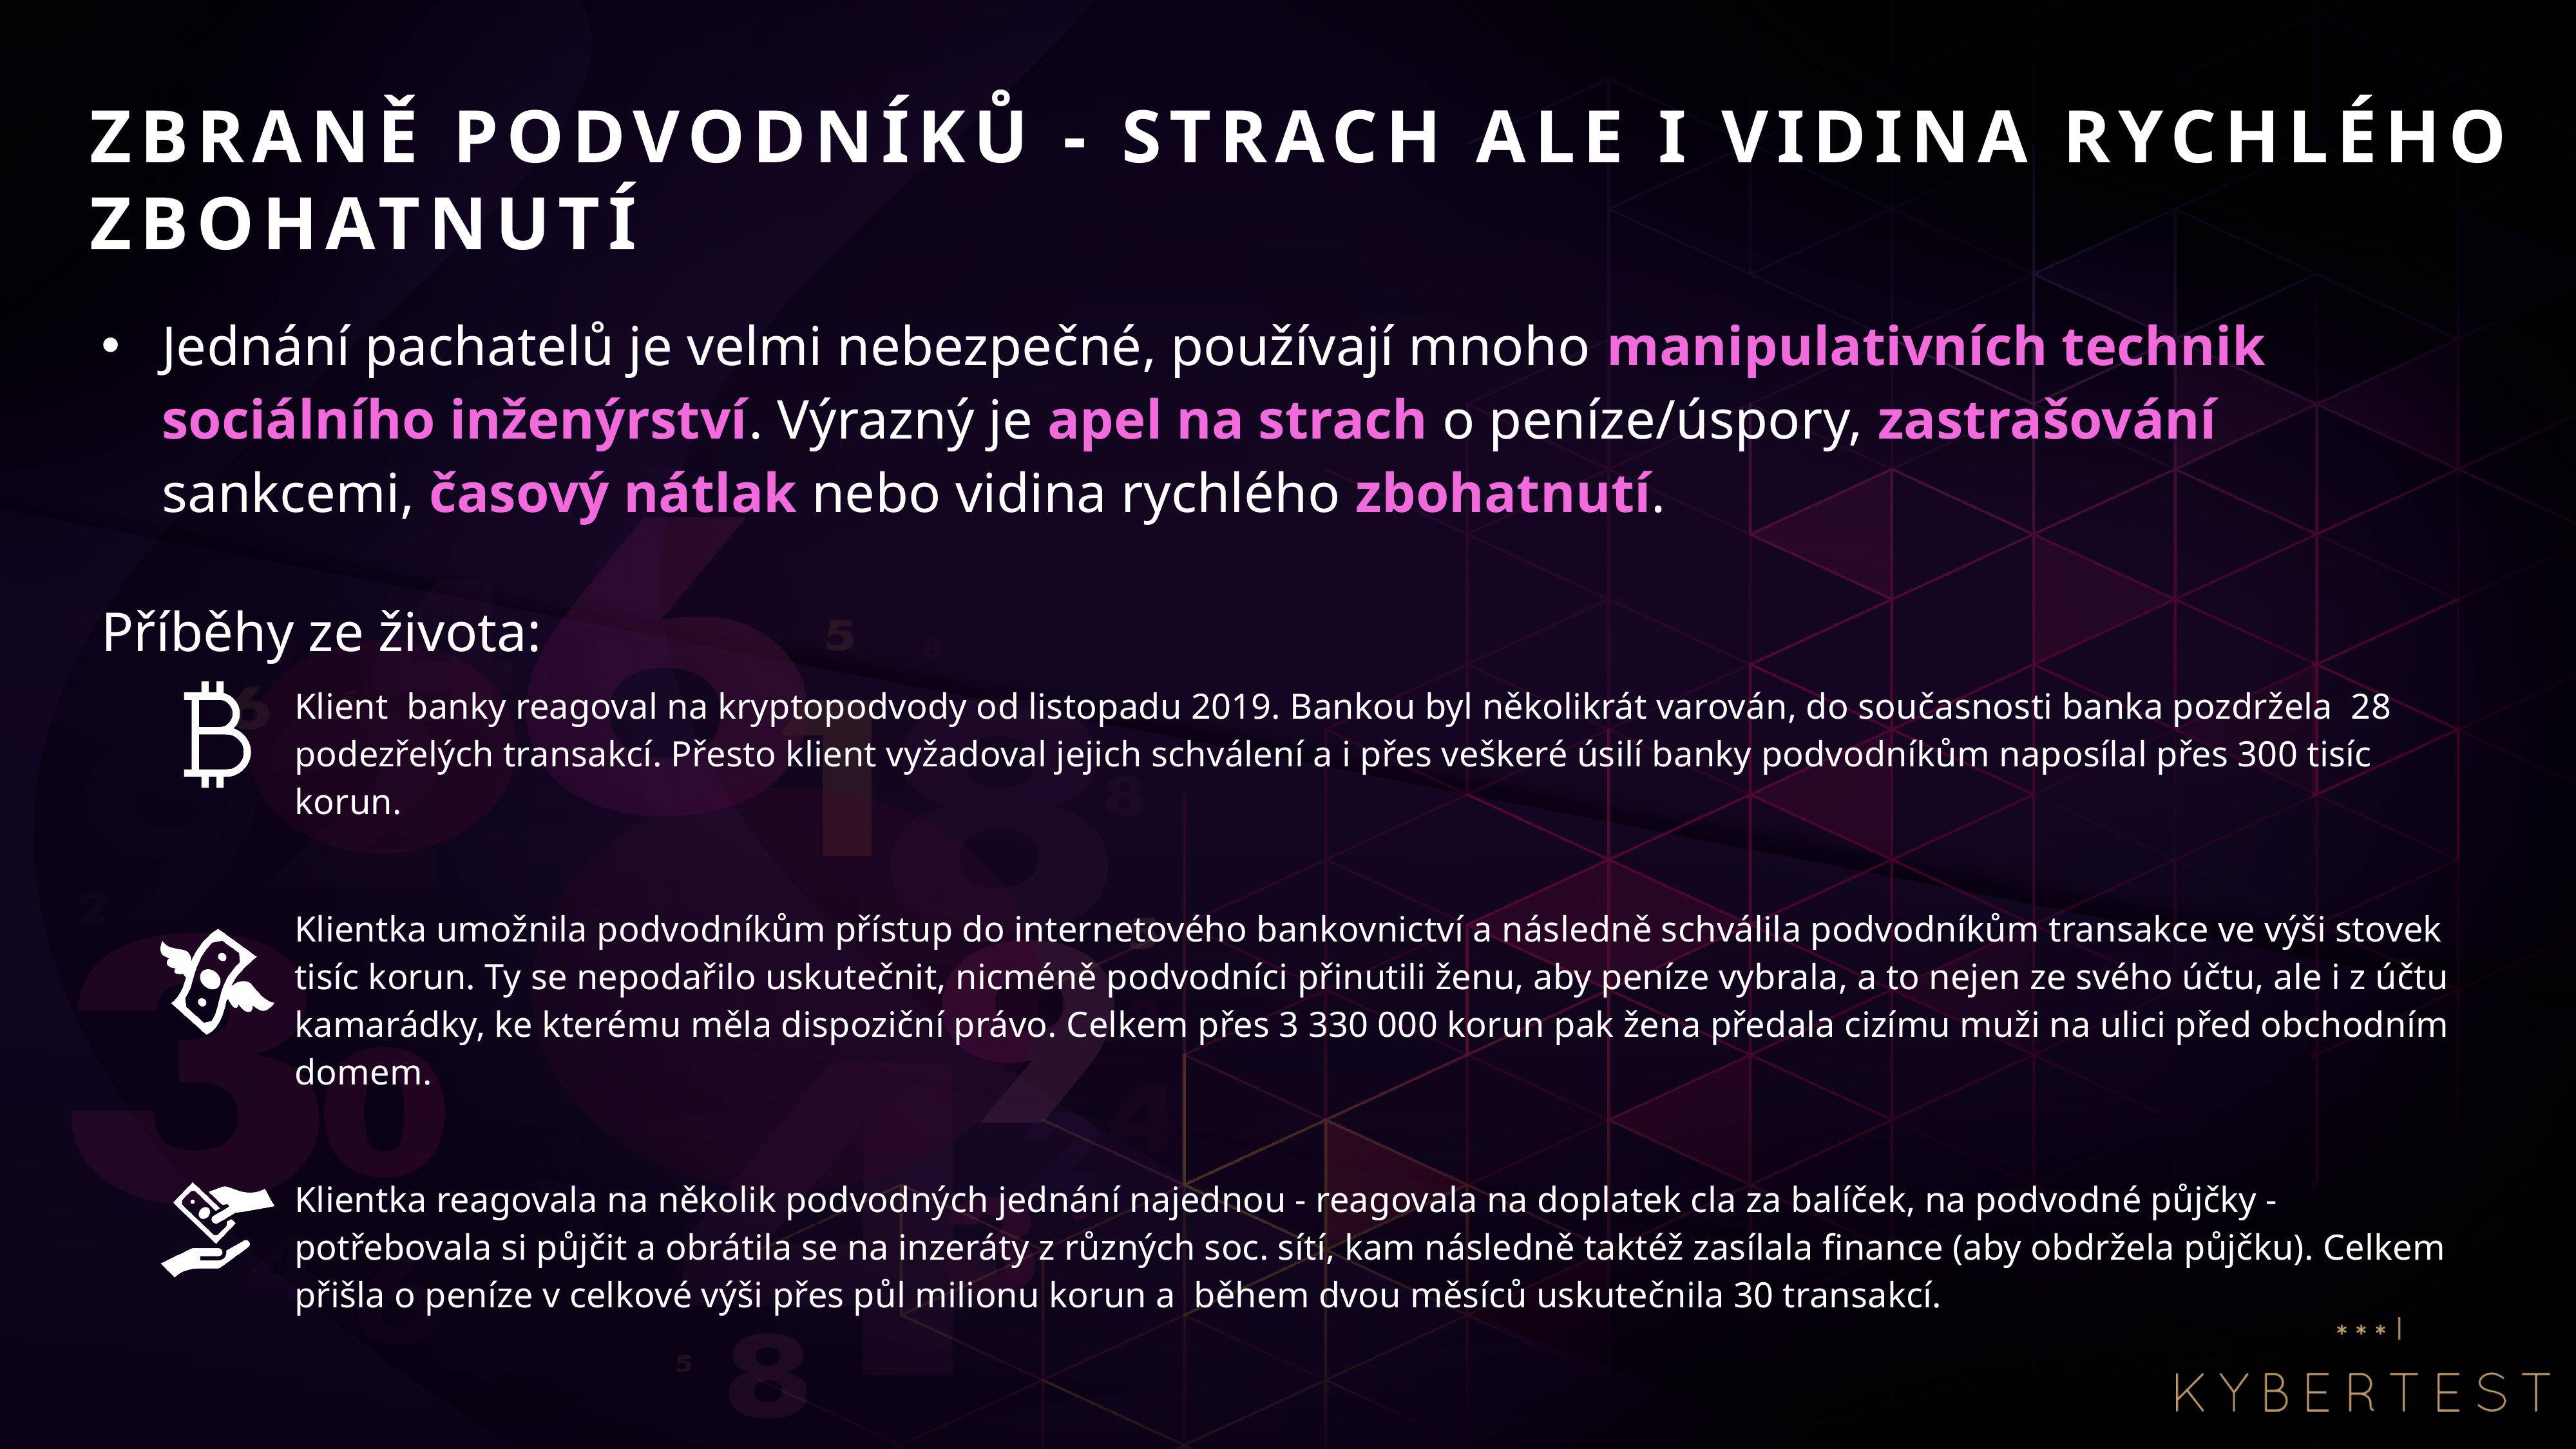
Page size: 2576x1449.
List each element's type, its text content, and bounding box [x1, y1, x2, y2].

text_box ZBRANĚ PODVODNÍKŮ - STRACH ALE I VIDINA RYCHLÉHO ZBOHATNUTÍ [81, 85, 2550, 269]
text_box Jednání pachatelů je velmi nebezpečné, používají mnoho manipulativních technik sociálního inženýrství. Výrazný je apel na strach o peníze/úspory, zastrašování sankcemi, časový nátlak nebo vidina rychlého zbohatnutí. Příběhy ze života: Klient banky reagoval na kryptopodvody od listopadu 2019. Bankou byl několikrát varován, do současnosti banka pozdržela 28 podezřelých transakcí. Přesto klient vyžadoval jejich schválení a i přes veškeré úsilí banky podvodníkům naposílal přes 300 tisíc korun. Klientka umožnila podvodníkům přístup do internetového bankovnictví a následně schválila podvodníkům transakce ve výši stovek tisíc korun. Ty se nepodařilo uskutečnit, nicméně podvodníci přinutili ženu, aby peníze vybrala, a to nejen ze svého účtu, ale i z účtu kamarádky, ke kterému měla dispoziční právo. Celkem přes 3 330 000 korun pak žena předala cizímu muži na ulici před obchodním domem. Klientka reagovala na několik podvodných jednání najednou - reagovala na doplatek cla za balíček, na podvodné půjčky - potřebovala si půjčit a obrátila se na inzeráty z různých soc. sítí, kam následně taktéž zasílala finance (aby obdržela půjčku). Celkem přišla o peníze v celkové výši přes půl milionu korun a během dvou měsíců uskutečnila 30 transakcí. [91, 298, 2485, 1229]
picture [0, 0, 2576, 1449]
